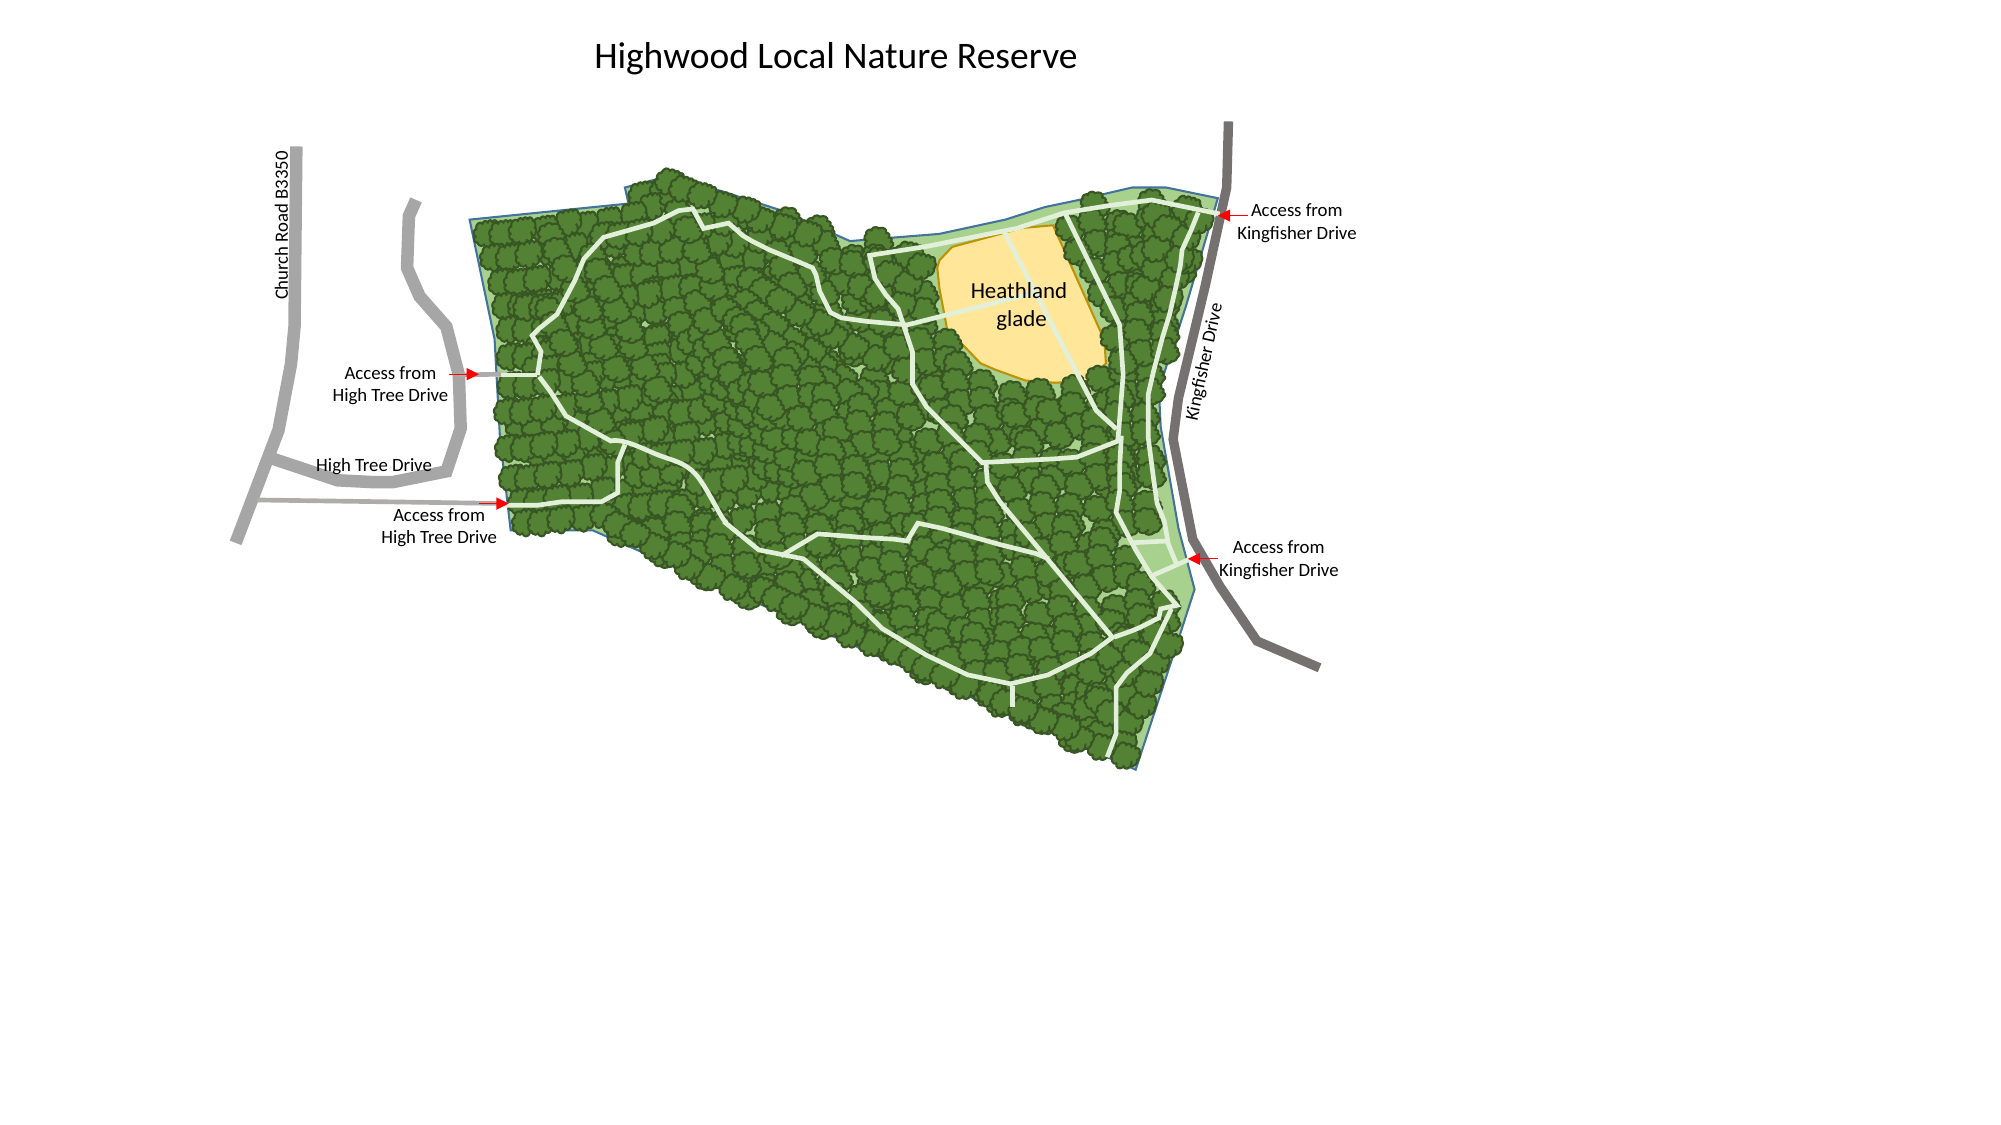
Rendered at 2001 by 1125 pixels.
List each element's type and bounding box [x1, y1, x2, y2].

text_box [188, 22, 1446, 785]
